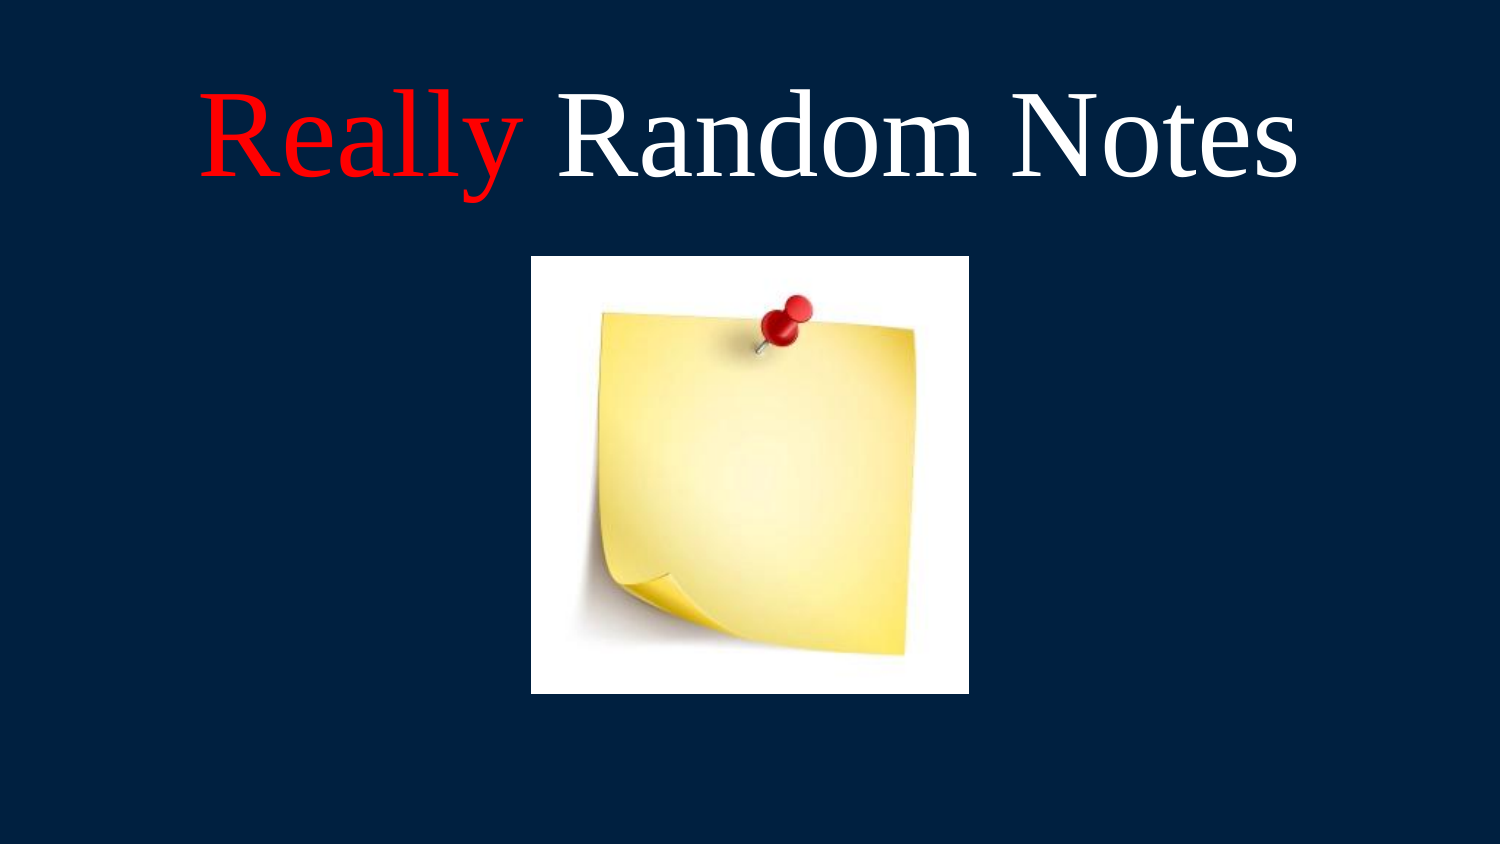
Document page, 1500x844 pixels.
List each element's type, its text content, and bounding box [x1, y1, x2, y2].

picture [531, 256, 969, 694]
text_box Really Random Notes [183, 43, 1317, 209]
